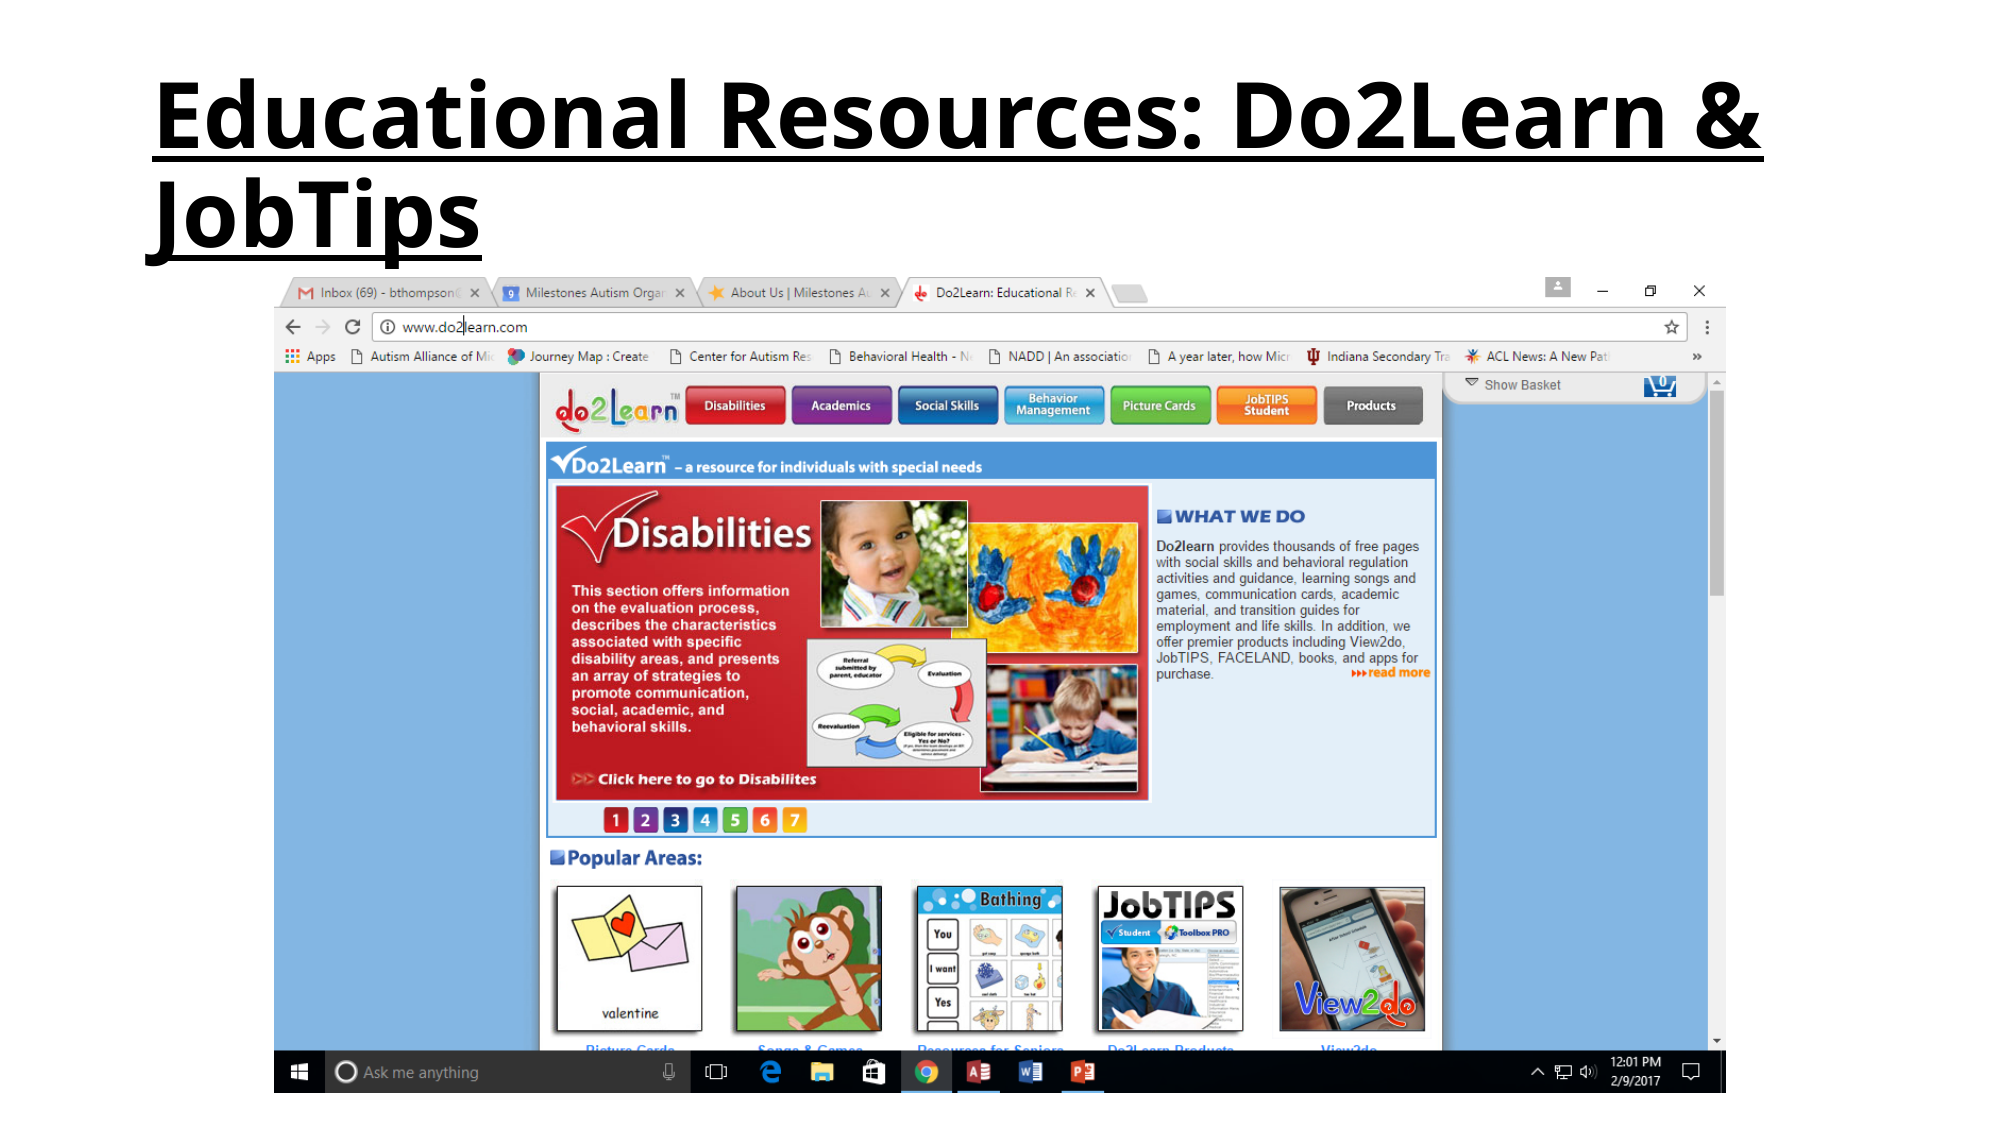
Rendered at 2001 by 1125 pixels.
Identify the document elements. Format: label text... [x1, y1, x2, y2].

title Educational Resources: Do2Learn & JobTips [137, 59, 1863, 278]
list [274, 277, 1726, 1094]
